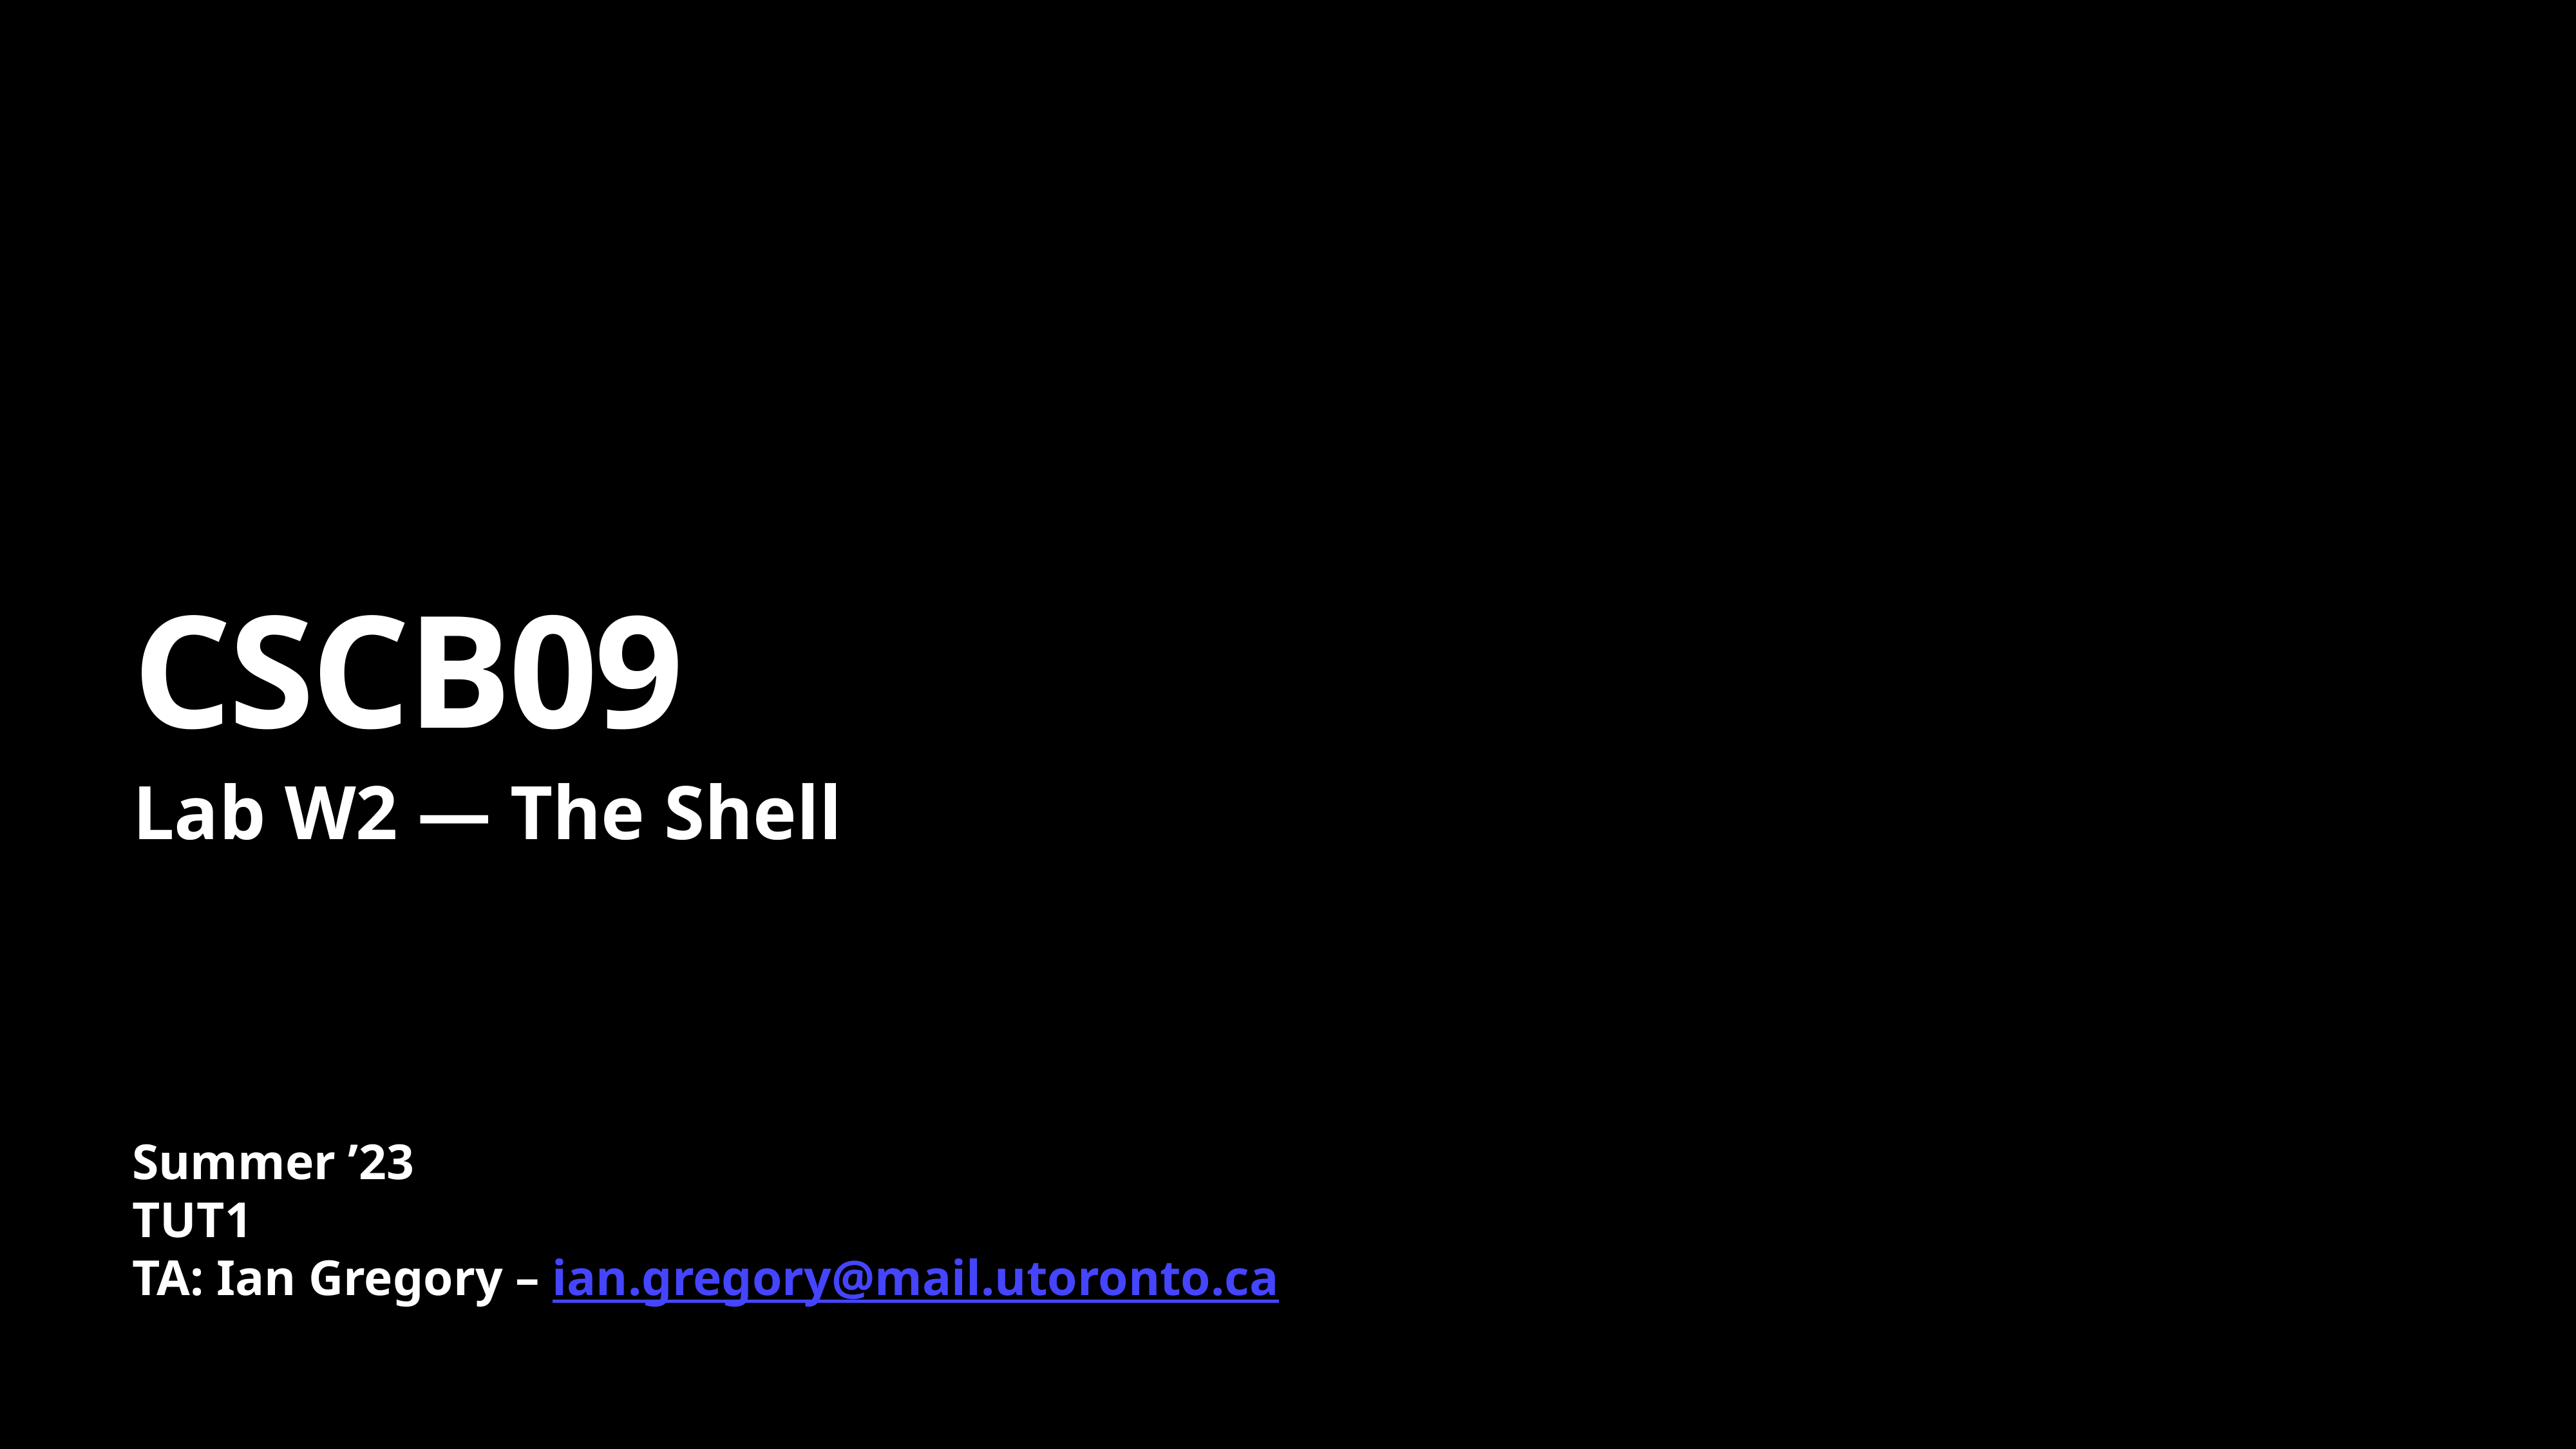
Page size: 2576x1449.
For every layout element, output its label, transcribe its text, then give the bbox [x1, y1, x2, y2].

title CSCB09 [127, 271, 2449, 760]
list Summer ’23 TUT1 TA: Ian Gregory – ian.gregory@mail.utoronto.ca [127, 1116, 2449, 1319]
subtitle Lab W2 — The Shell [127, 760, 2449, 962]
